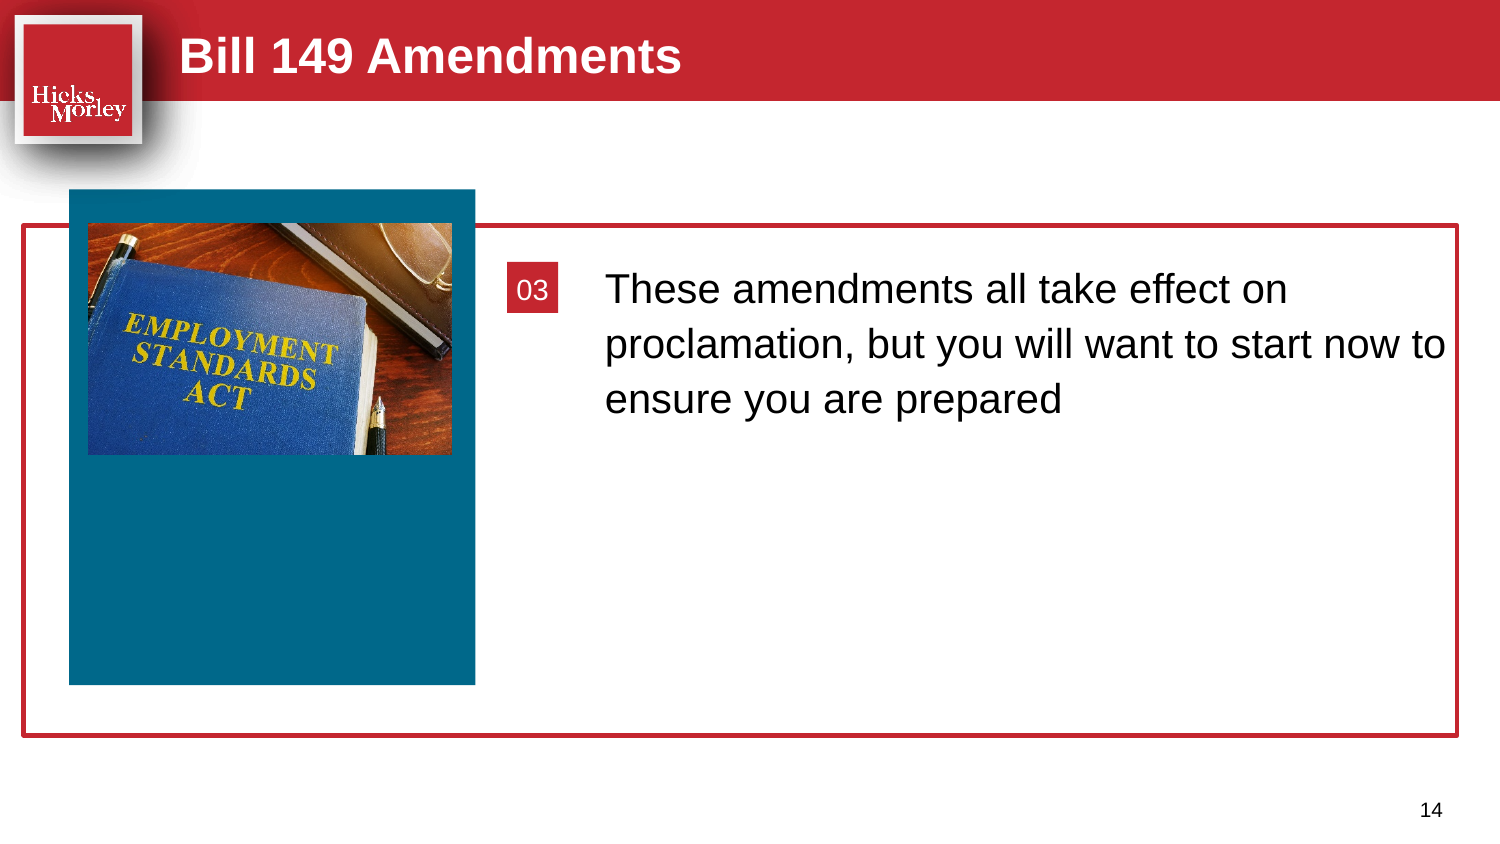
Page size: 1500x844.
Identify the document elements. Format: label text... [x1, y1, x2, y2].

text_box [498, 261, 568, 315]
slide_number 14 [1405, 790, 1458, 828]
list Bill 149 Amendments [178, 6, 1458, 95]
picture [23, 25, 133, 134]
list These amendments all take effect on proclamation, but you will want to start now to ensure you are prepared [604, 246, 1458, 432]
picture [89, 224, 451, 454]
